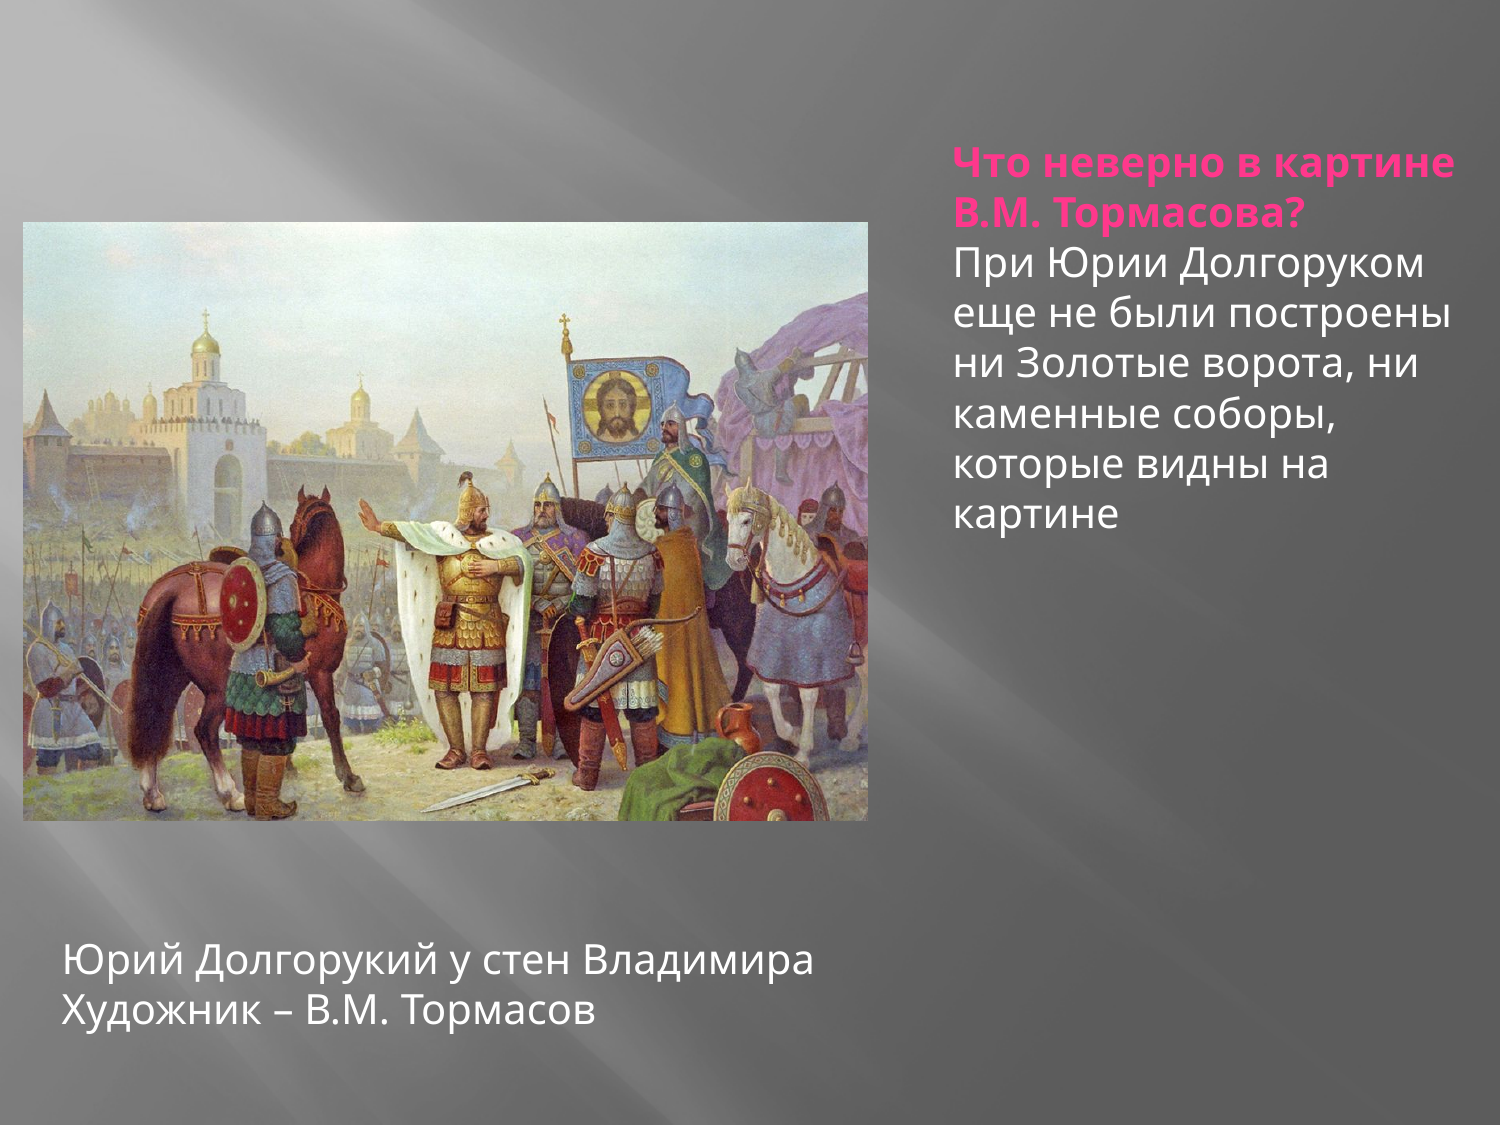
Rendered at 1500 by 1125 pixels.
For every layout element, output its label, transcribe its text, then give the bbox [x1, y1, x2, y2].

text_box Юрий Долгорукий у стен Владимира Художник – В.М. Тормасов [46, 925, 868, 1041]
text_box Что неверно в картине В.М. Тормасова? При Юрии Долгоруком еще не были построены ни Золотые ворота, ни каменные соборы, которые видны на картине [937, 128, 1477, 544]
picture [23, 222, 868, 821]
